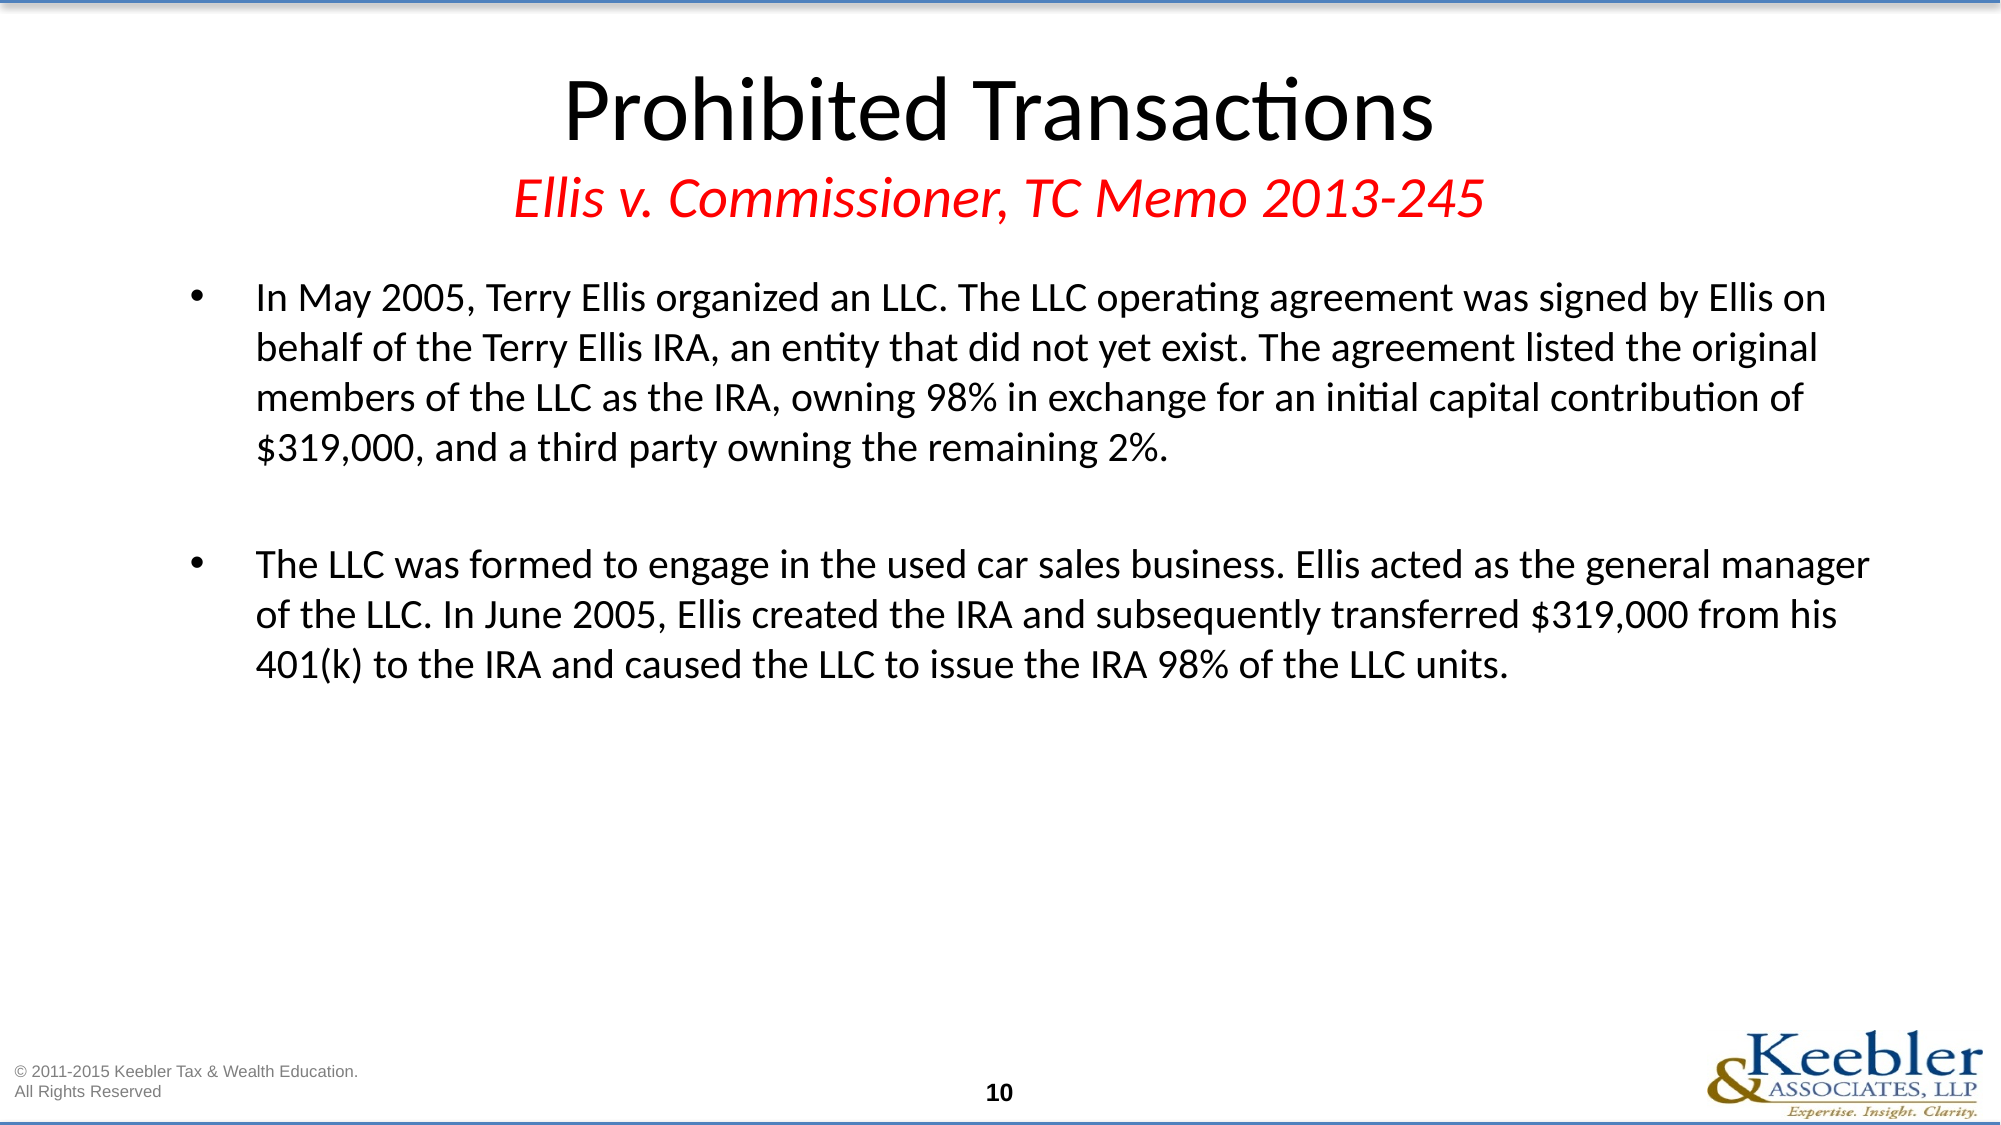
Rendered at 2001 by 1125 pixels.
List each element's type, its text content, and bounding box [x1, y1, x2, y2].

list In May 2005, Terry Ellis organized an LLC. The LLC operating agreement was signed by Ellis on behalf of the Terry Ellis IRA, an entity that did not yet exist. The agreement listed the original members of the LLC as the IRA, owning 98% in exchange for an initial capital contribution of $319,000, and a third party owning the remaining 2%. The LLC was formed to engage in the used car sales business. Ellis acted as the general manager of the LLC. In June 2005, Ellis created the IRA and subsequently transferred $319,000 from his 401(k) to the IRA and caused the LLC to issue the IRA 98% of the LLC units. [99, 262, 1900, 1005]
picture [1707, 1030, 1983, 1119]
title Prohibited Transactions Ellis v. Commissioner, TC Memo 2013-245 [99, 45, 1900, 233]
